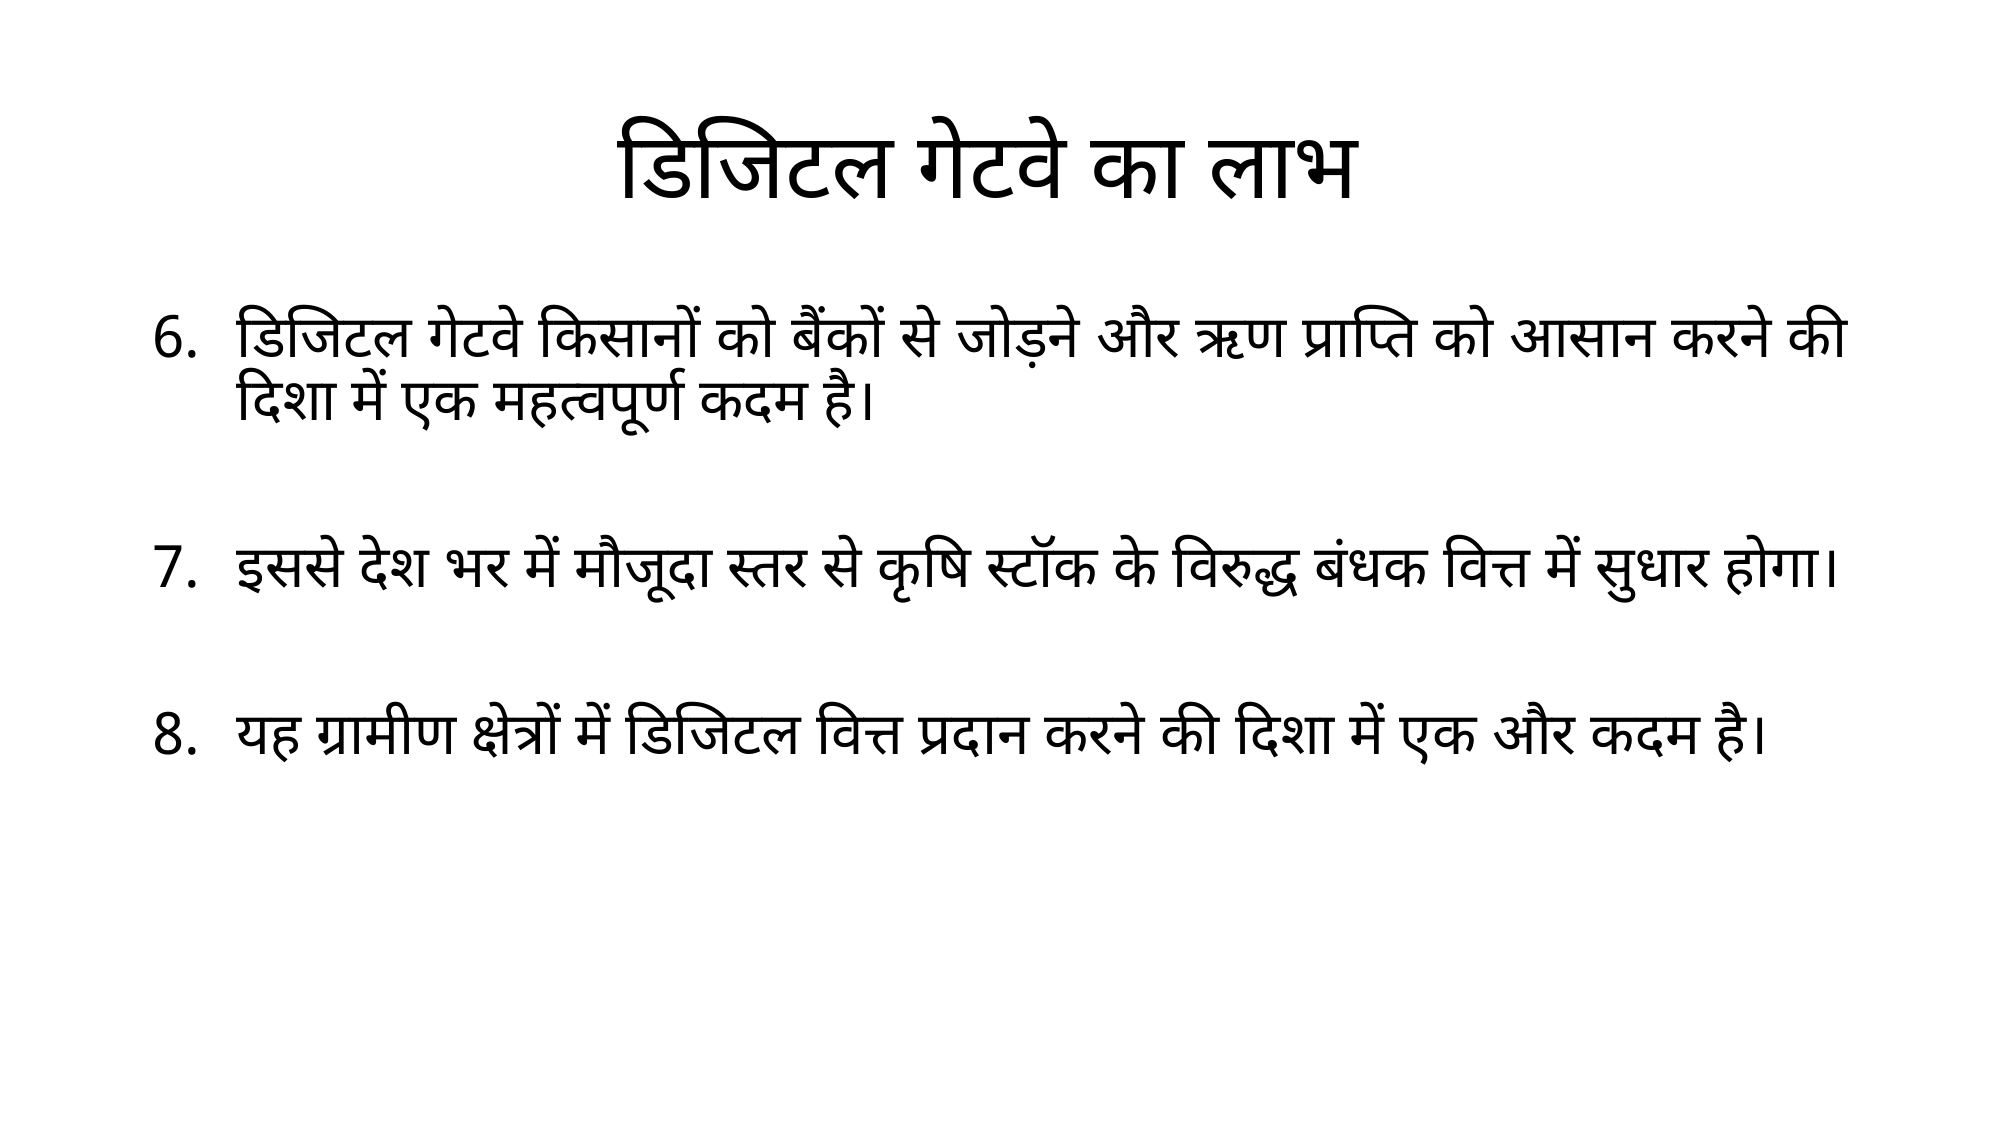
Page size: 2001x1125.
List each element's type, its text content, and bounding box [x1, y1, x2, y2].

title डिजिटल गेटवे का लाभ [137, 59, 1863, 278]
list डिजिटल गेटवे किसानों को बैंकों से जोड़ने और ऋण प्राप्ति को आसान करने की दिशा में एक महत्वपूर्ण कदम है। इससे देश भर में मौजूदा स्तर से कृषि स्टॉक के विरुद्ध बंधक वित्त में सुधार होगा। यह ग्रामीण क्षेत्रों में डिजिटल वित्त प्रदान करने की दिशा में एक और कदम है। [137, 299, 1863, 974]
